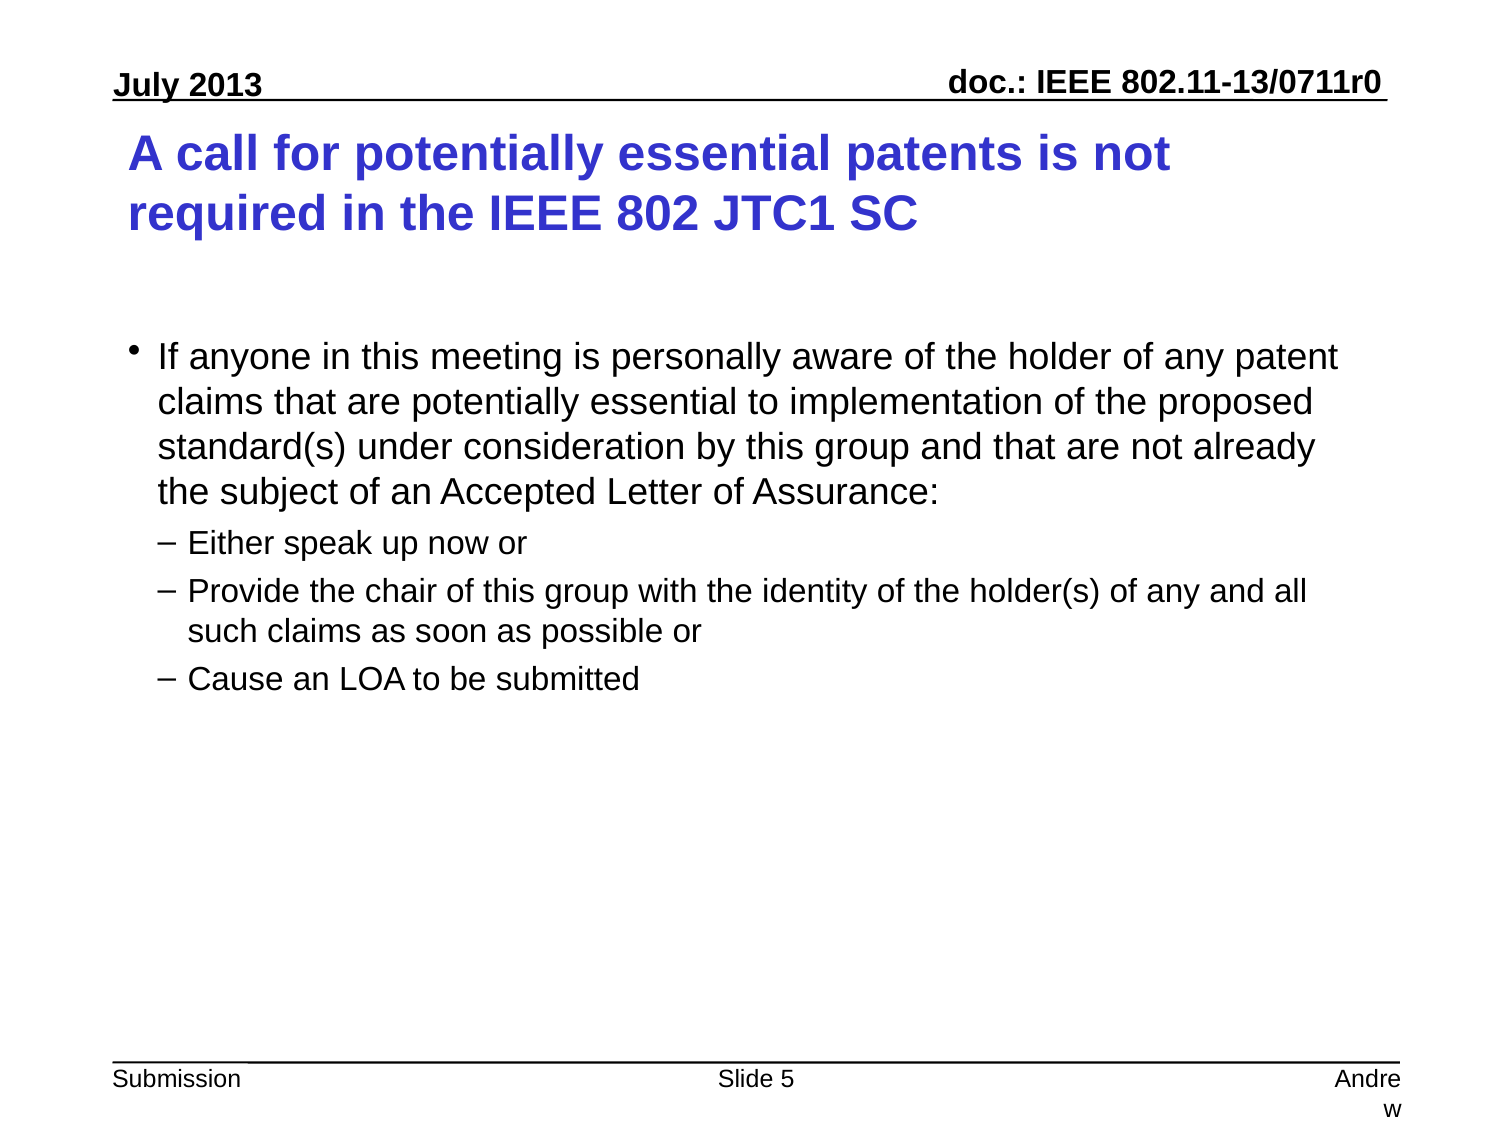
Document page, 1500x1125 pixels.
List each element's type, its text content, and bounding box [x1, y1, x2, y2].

list If anyone in this meeting is personally aware of the holder of any patent claims that are potentially essential to implementation of the proposed standard(s) under consideration by this group and that are not already the subject of an Accepted Letter of Assurance: Either speak up now or Provide the chair of this group with the identity of the holder(s) of any and all such claims as soon as possible or Cause an LOA to be submitted [112, 324, 1388, 1000]
footer Andrew Myles, Cisco [1320, 1061, 1402, 1093]
slide_number Slide 5 [709, 1061, 803, 1093]
title A call for potentially essential patents is not required in the IEEE 802 JTC1 SC [112, 112, 1388, 288]
